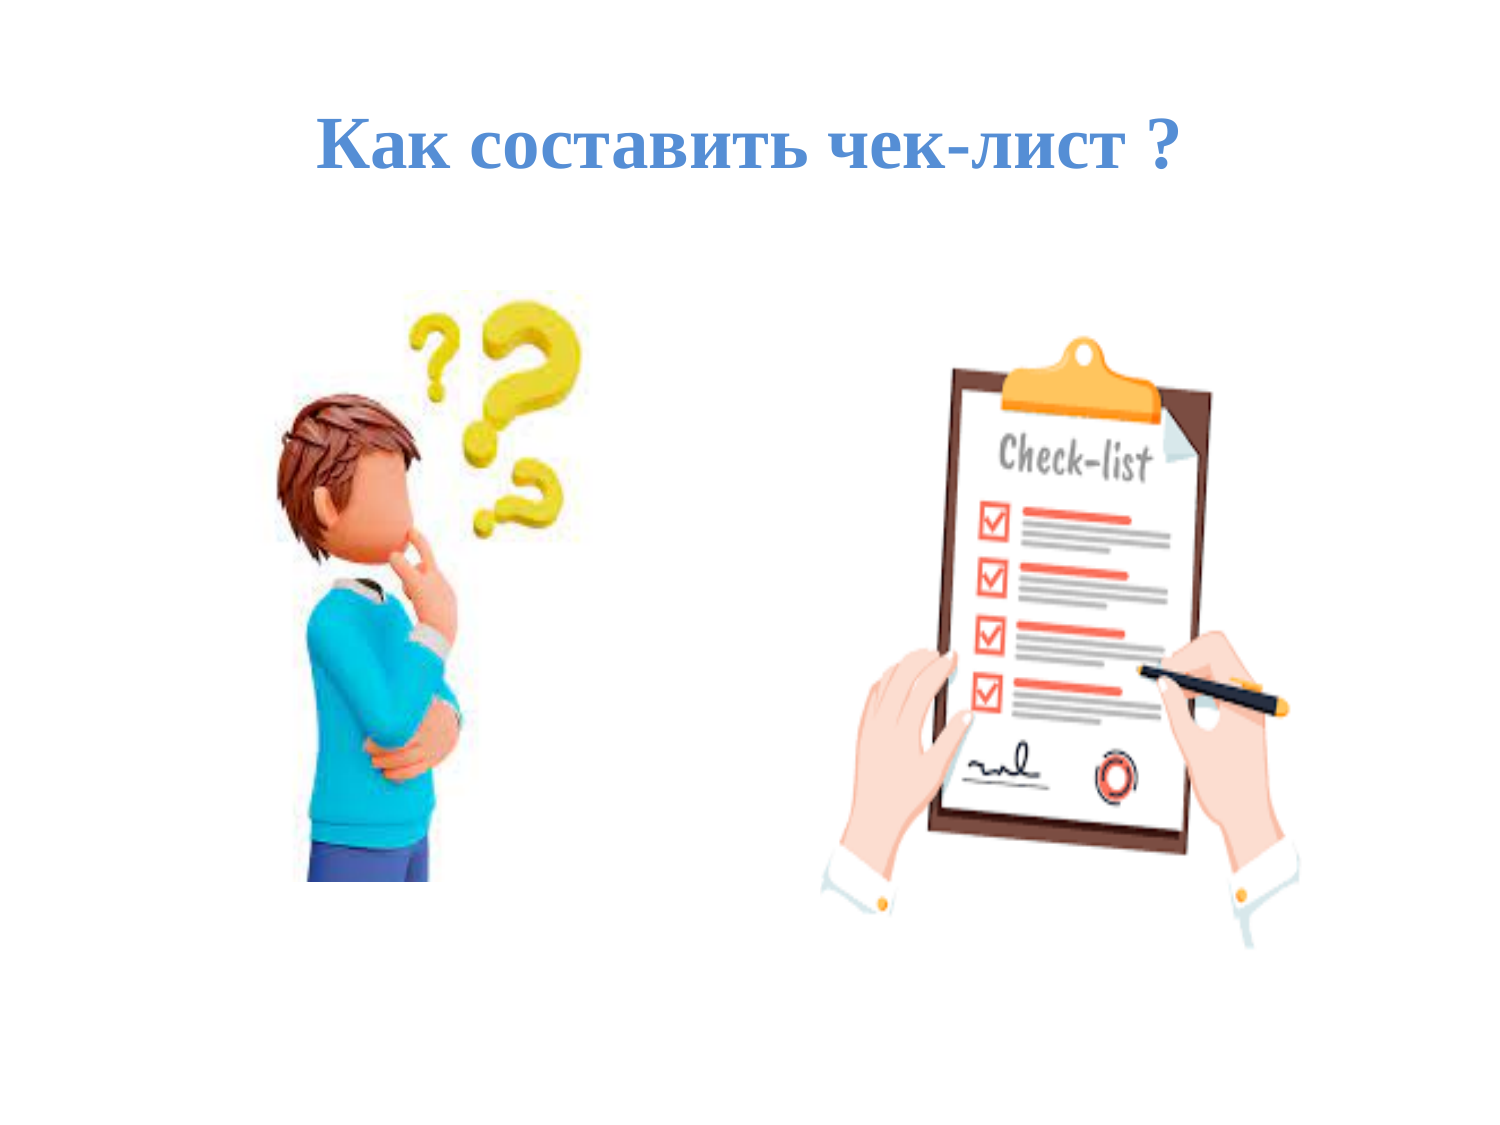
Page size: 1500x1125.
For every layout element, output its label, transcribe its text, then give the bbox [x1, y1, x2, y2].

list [820, 290, 1329, 953]
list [182, 290, 703, 882]
title Как составить чек-лист ? [75, 45, 1425, 233]
